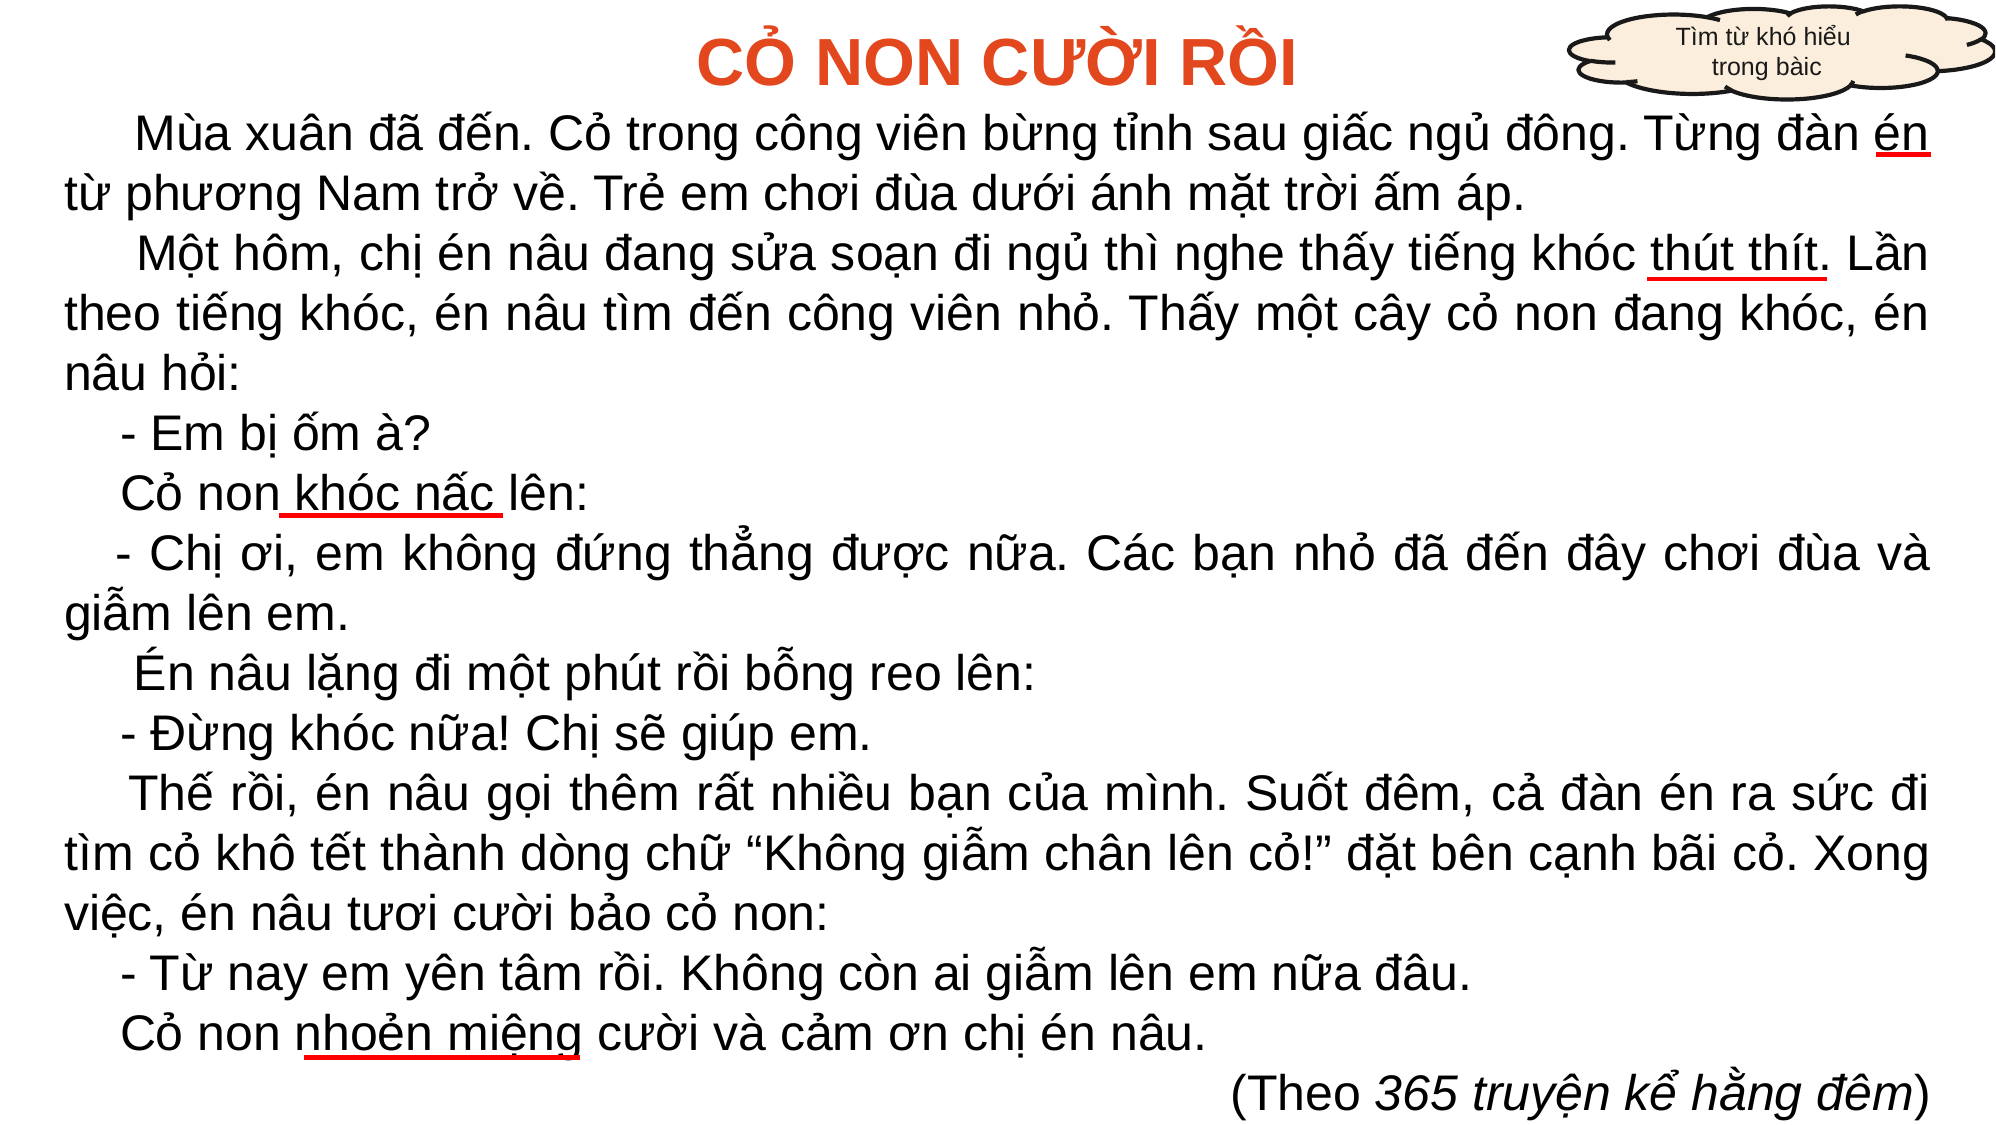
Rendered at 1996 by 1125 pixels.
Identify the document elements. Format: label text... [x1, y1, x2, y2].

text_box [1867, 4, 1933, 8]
text_box Tìm từ khó hiểu trong bàic [1950, 16, 1996, 73]
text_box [49, 10, 1946, 1125]
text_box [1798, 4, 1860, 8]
